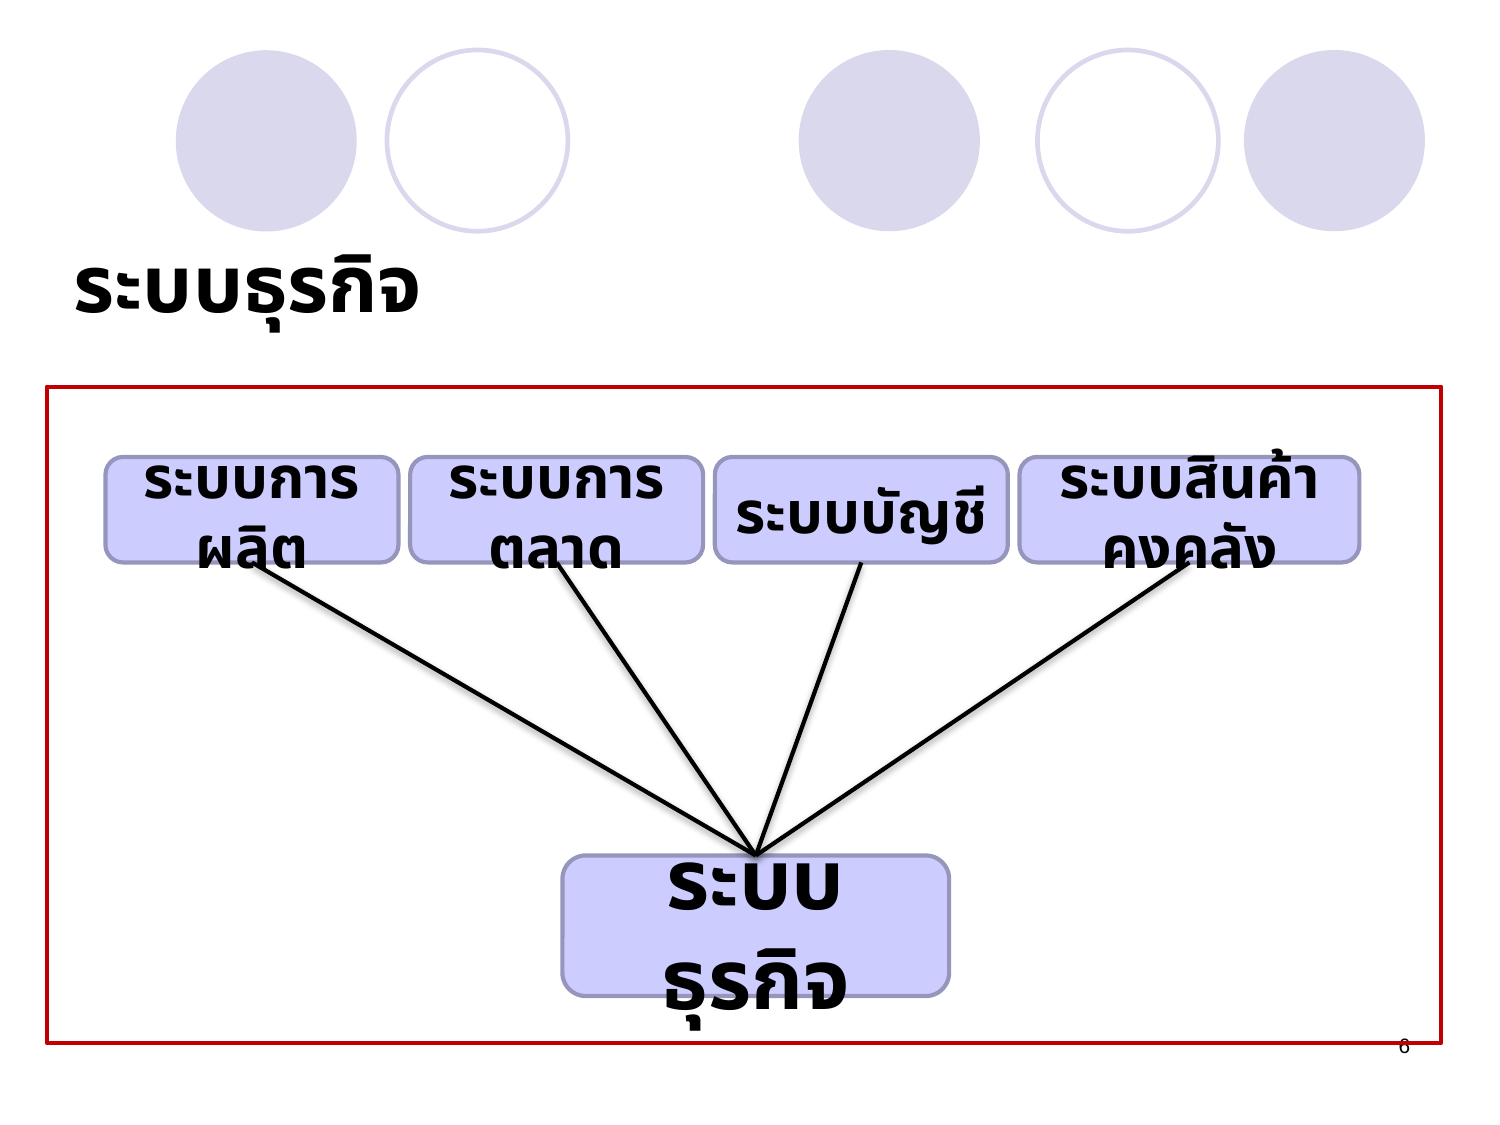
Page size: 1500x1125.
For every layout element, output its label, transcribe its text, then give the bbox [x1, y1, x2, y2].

text_box [45, 385, 1443, 1045]
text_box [661, 655, 820, 762]
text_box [825, 491, 1120, 926]
title ระบบธุรกิจ [58, 187, 1409, 376]
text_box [357, 456, 651, 962]
slide_number 6 [1074, 1045, 1426, 1101]
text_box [509, 609, 803, 809]
